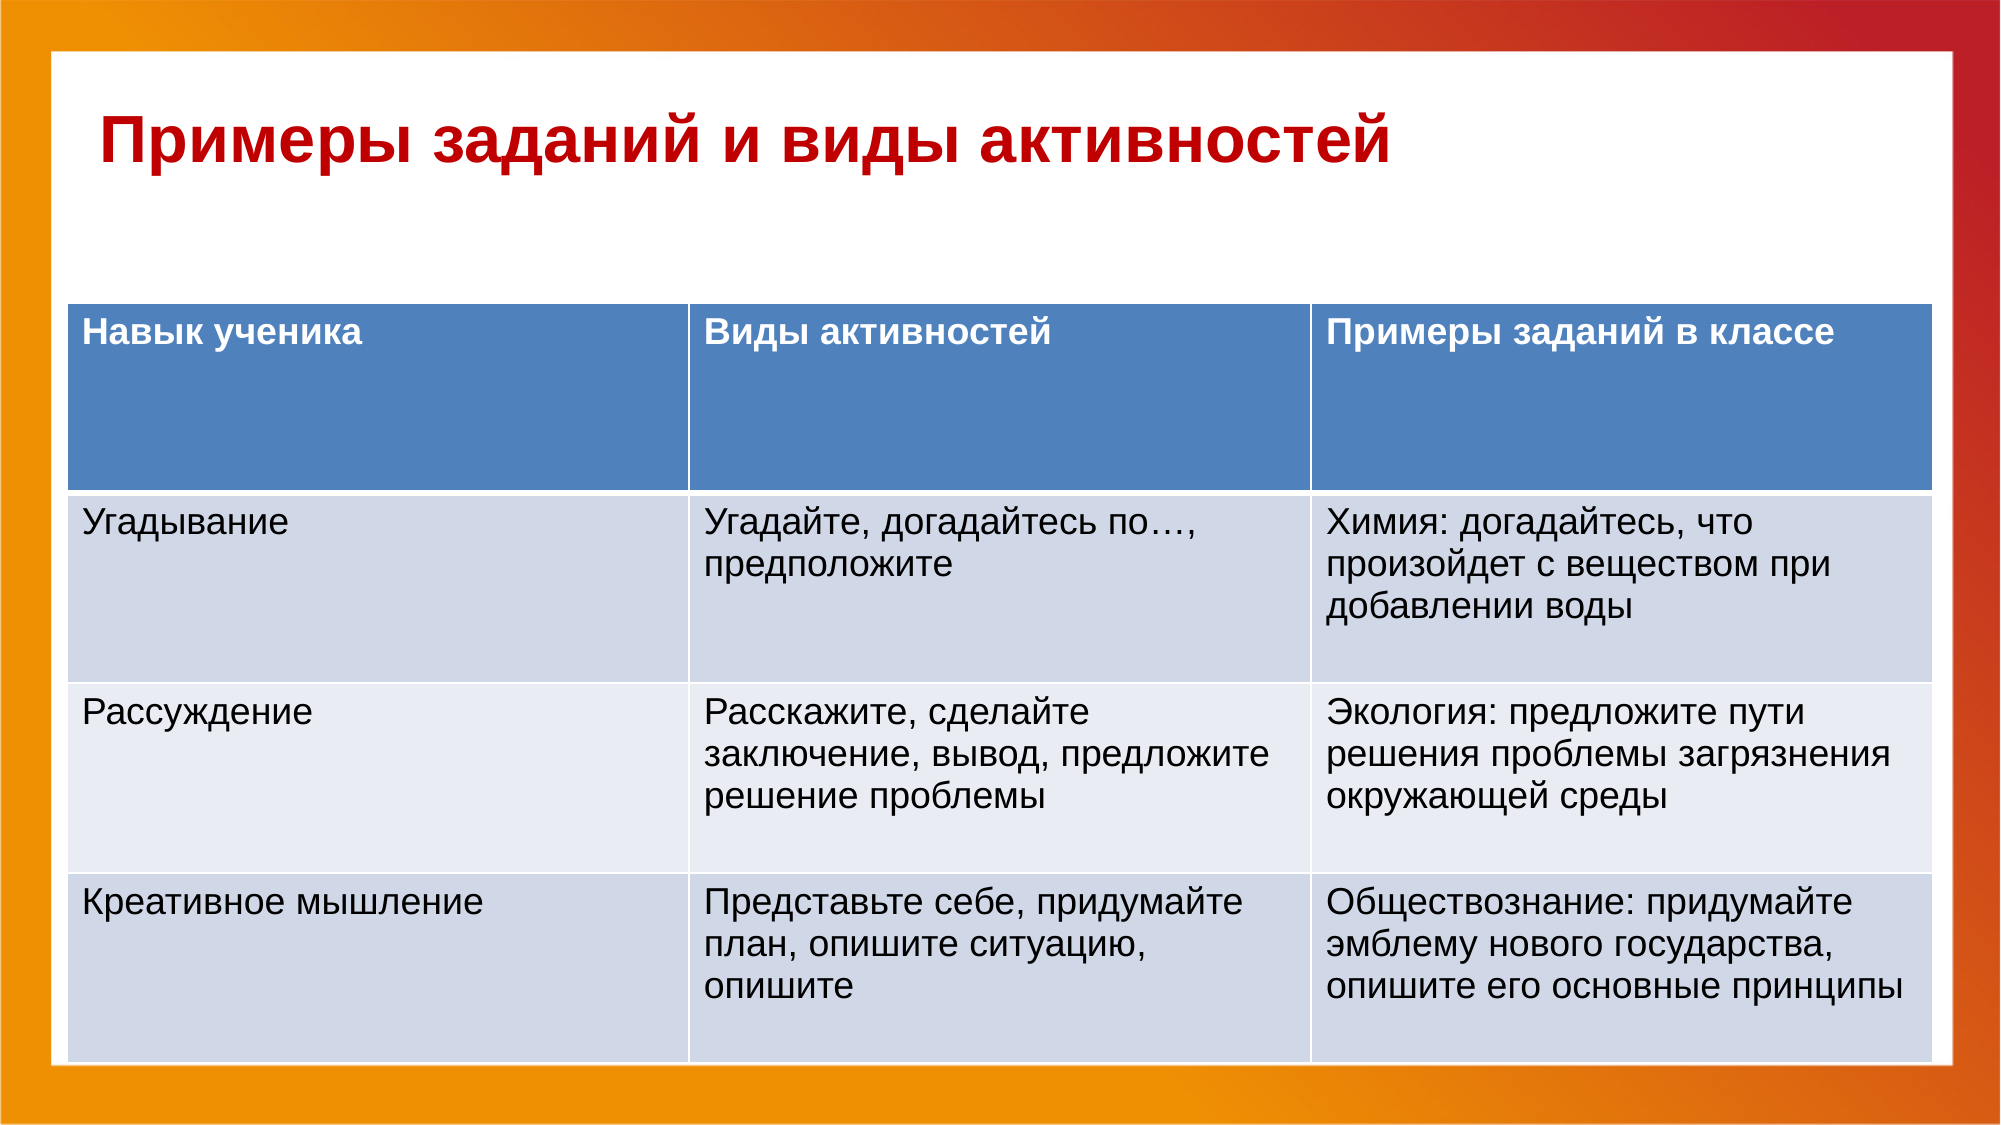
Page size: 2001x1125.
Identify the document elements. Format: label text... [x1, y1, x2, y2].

picture [0, 0, 2001, 1125]
table_cell Расскажите, сделайте заключение, вывод, предложите решение проблемы [690, 684, 1310, 872]
table_cell Обществознание: придумайте эмблему нового государства, опишите его основные принципы [1312, 874, 1932, 1062]
table_cell Креативное мышление [68, 874, 688, 1062]
title Примеры заданий и виды активностей [99, 33, 1900, 239]
table_cell Представьте себе, придумайте план, опишите ситуацию, опишите [690, 874, 1310, 1062]
table_header Навык ученика [68, 304, 688, 490]
table_cell Рассуждение [68, 684, 688, 872]
table_cell Химия: догадайтесь, что произойдет с веществом при добавлении воды [1312, 496, 1932, 682]
table_cell Угадайте, догадайтесь по…, предположите [690, 496, 1310, 682]
table_header Примеры заданий в классе [1312, 304, 1932, 490]
table_cell Экология: предложите пути решения проблемы загрязнения окружающей среды [1312, 684, 1932, 872]
table_header Виды активностей [690, 304, 1310, 490]
table_cell Угадывание [68, 496, 688, 682]
